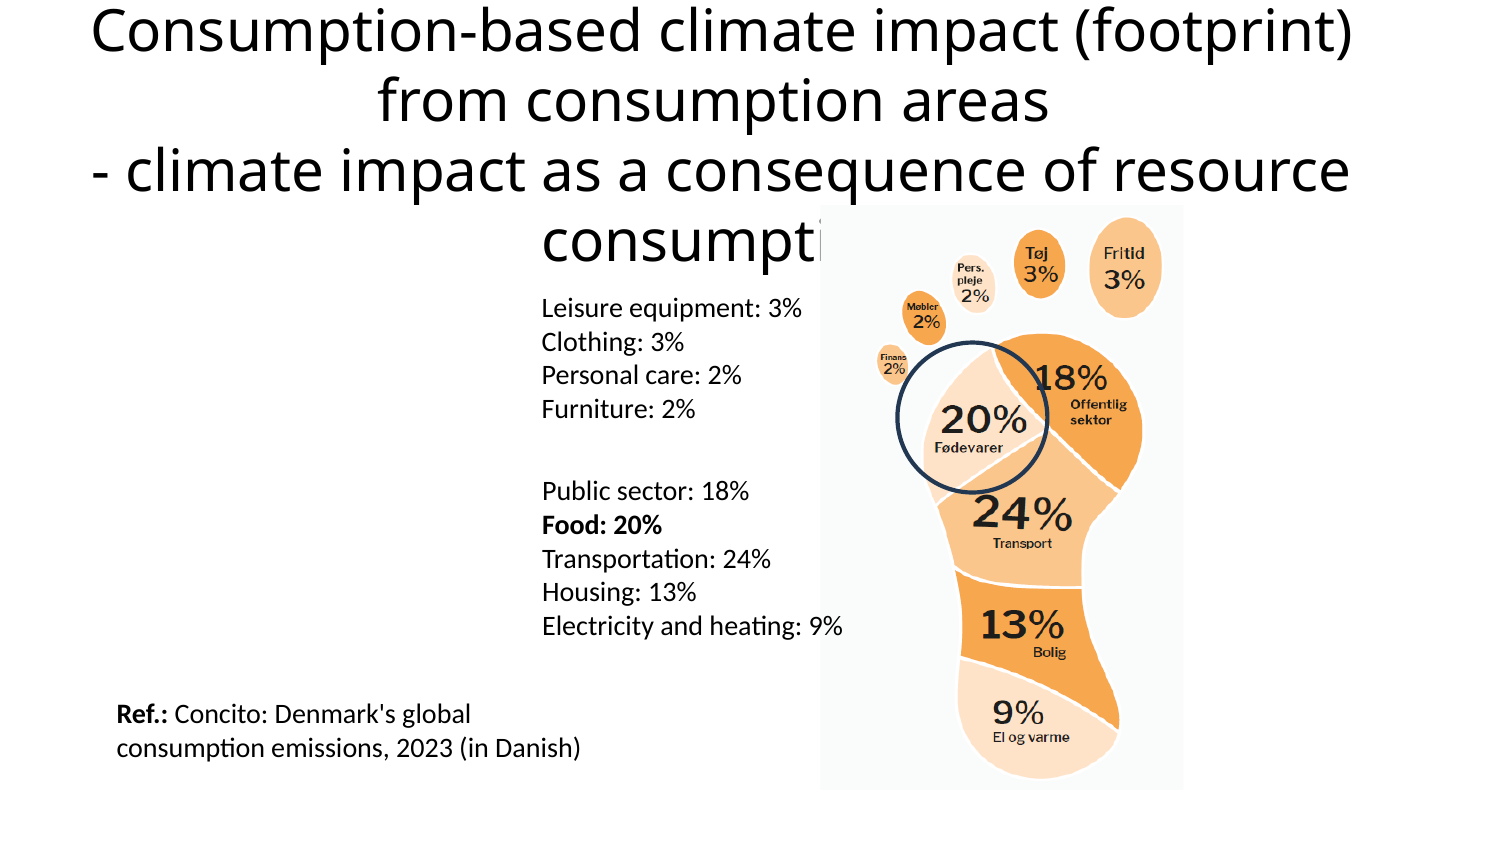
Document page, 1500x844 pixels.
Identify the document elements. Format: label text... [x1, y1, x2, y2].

picture [820, 204, 1184, 790]
text_box Ref.: Concito: Denmark's global consumption emissions, 2023 (in Danish) [101, 687, 597, 771]
text_box Public sector: 18% Food: 20% Transportation: 24% Housing: 13% Electricity and heating: 9% [527, 465, 814, 649]
title Consumption-based climate impact (footprint) from consumption areas - climate impact as a consequence of resource consumption [17, 33, 1426, 232]
text_box Leisure equipment: 3% Clothing: 3% Personal care: 2% Furniture: 2% [526, 281, 814, 432]
